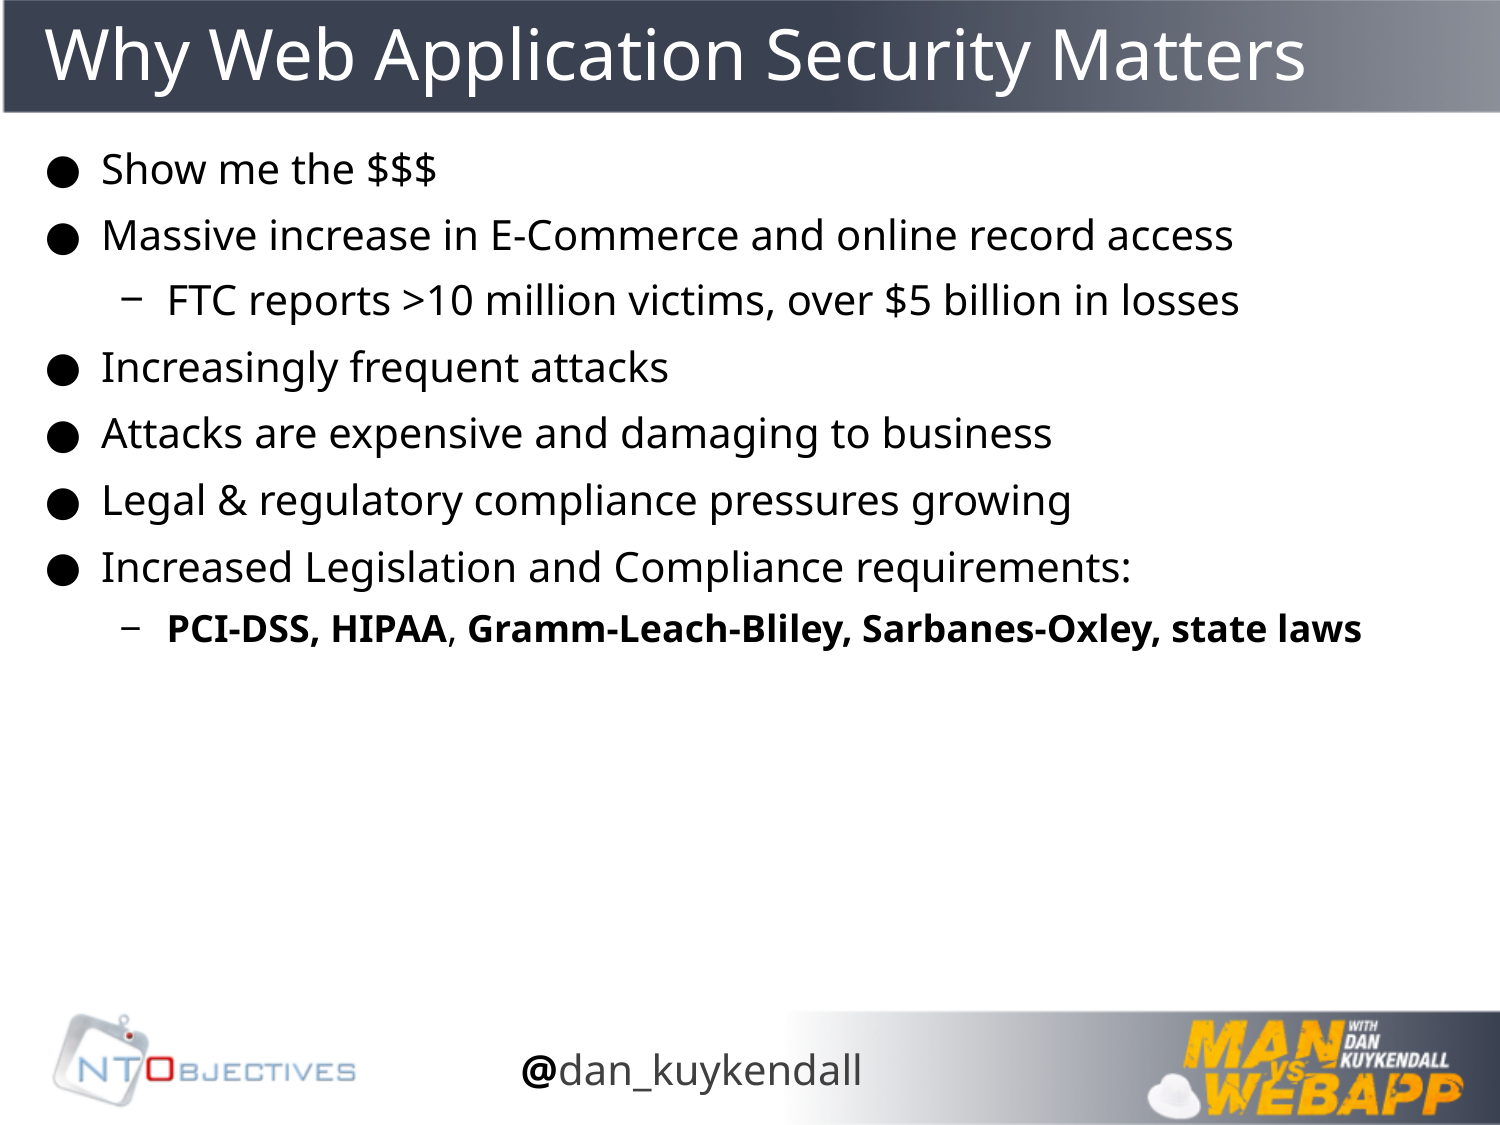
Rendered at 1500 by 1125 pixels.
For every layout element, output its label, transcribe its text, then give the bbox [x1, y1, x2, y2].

title Why Web Application Security Matters [29, 0, 1470, 112]
list Show me the $$$ Massive increase in E-Commerce and online record access FTC reports >10 million victims, over $5 billion in losses Increasingly frequent attacks Attacks are expensive and damaging to business Legal & regulatory compliance pressures growing Increased Legislation and Compliance requirements: PCI-DSS, HIPAA, Gramm-Leach-Bliley, Sarbanes-Oxley, state laws [29, 134, 1470, 1013]
picture [0, 0, 1500, 1125]
